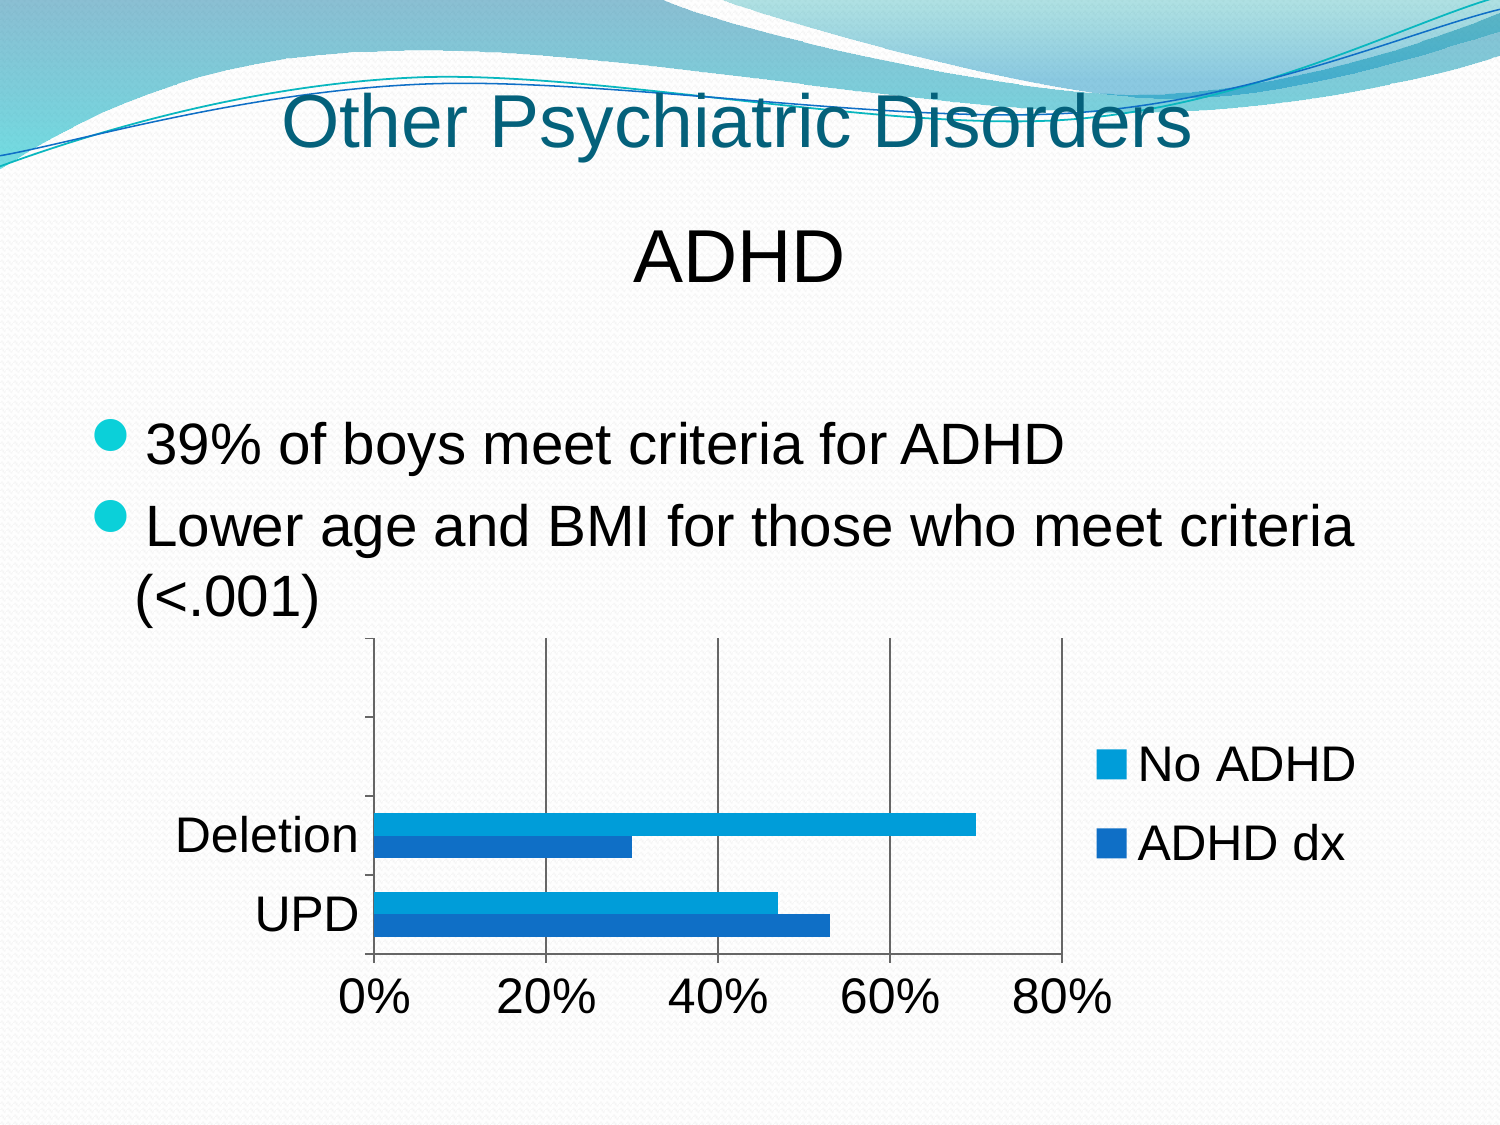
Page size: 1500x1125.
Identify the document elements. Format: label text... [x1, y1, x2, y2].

title Other Psychiatric Disorders [50, 50, 1425, 163]
list 39% of boys meet criteria for ADHD Lower age and BMI for those who meet criteria (<.001) [75, 324, 1400, 925]
list ADHD [412, 200, 1088, 324]
chart [112, 337, 1388, 1076]
